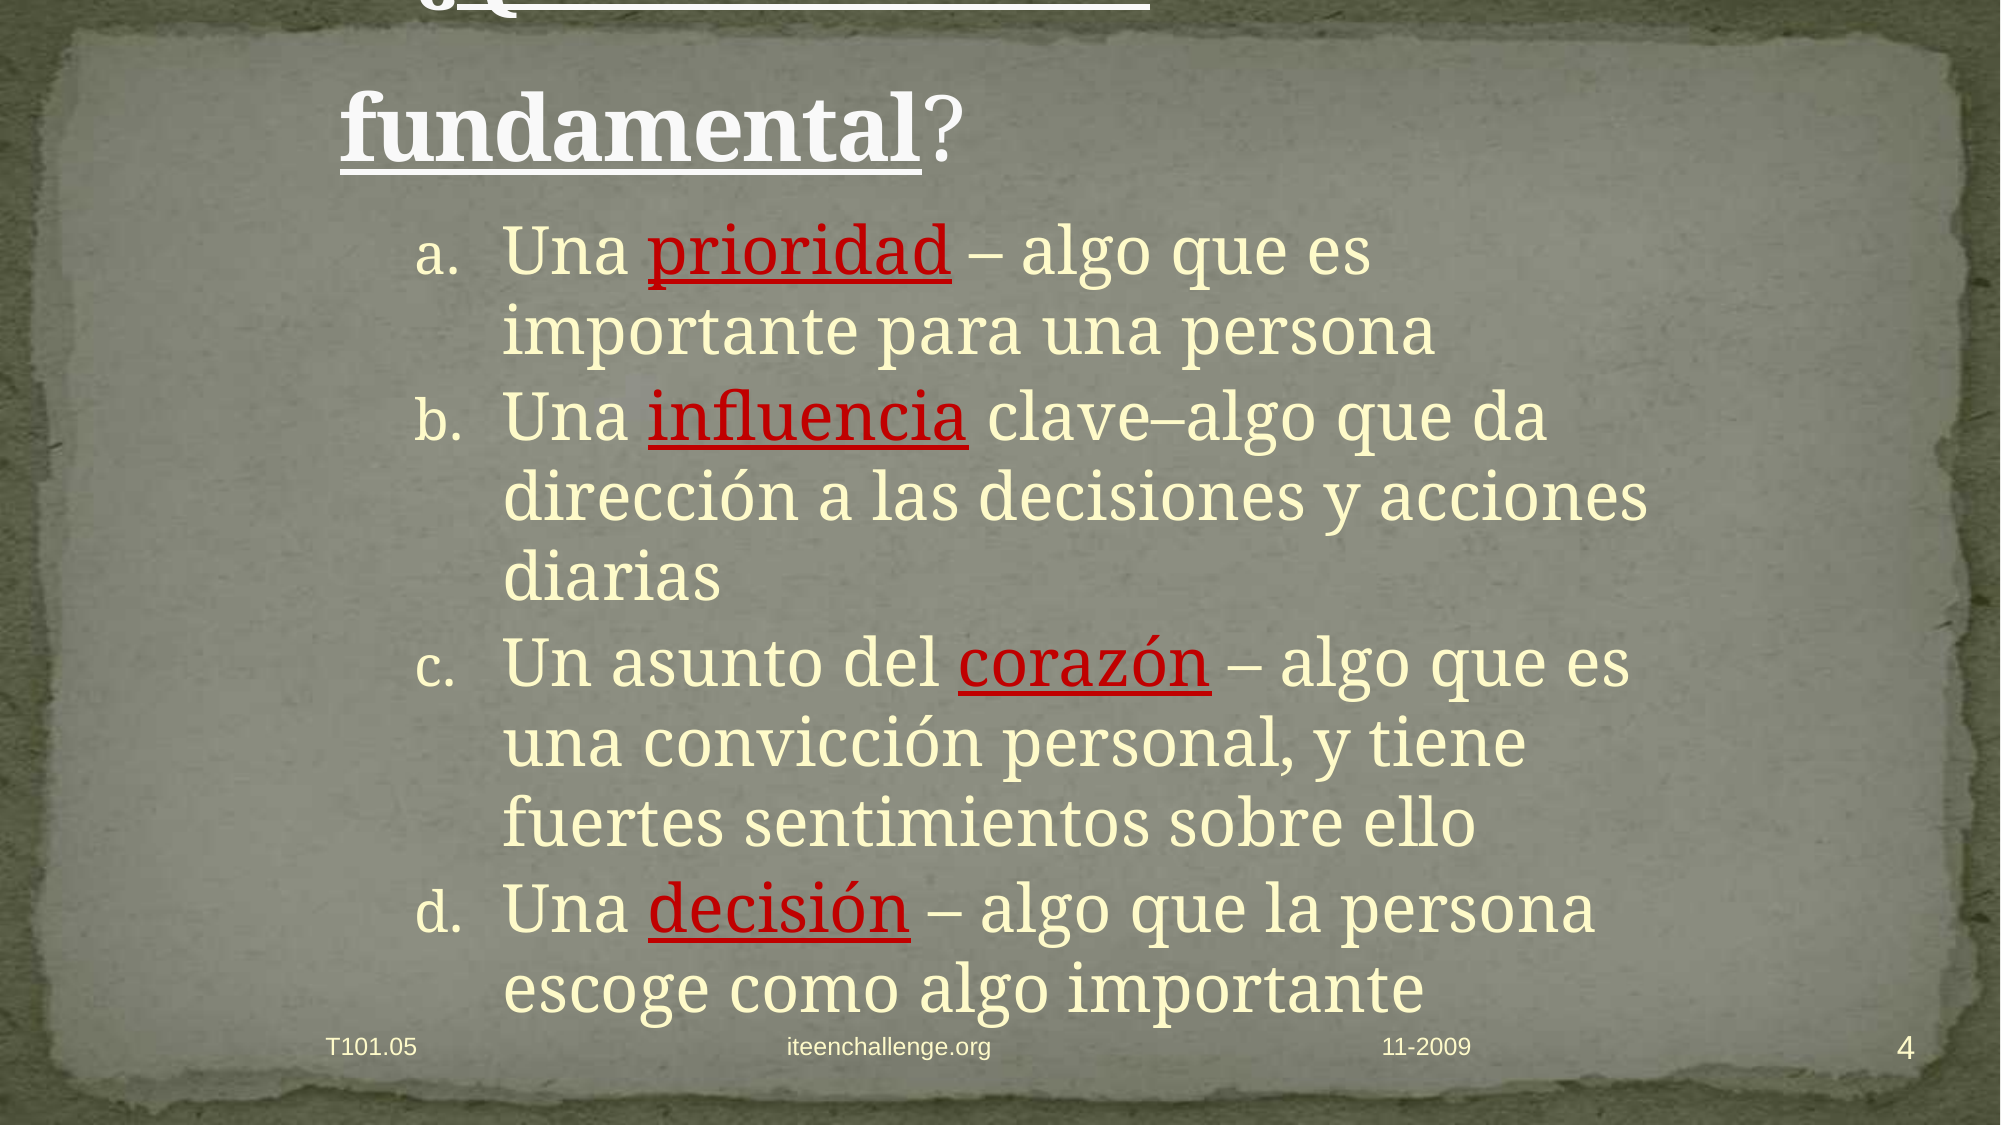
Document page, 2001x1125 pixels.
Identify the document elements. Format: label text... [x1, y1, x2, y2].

footer T101.05 iteenchallenge.org [50, 1017, 1100, 1081]
title 1. ¿Qué es un valor fundamental? [324, 0, 1675, 188]
slide_number 11-2009 [1366, 1017, 1834, 1081]
picture [0, 0, 2001, 1125]
slide_number 4 [1839, 1014, 1973, 1089]
list Una prioridad – algo que es importante para una persona Una influencia clave–algo que da dirección a las decisiones y acciones diarias Un asunto del corazón – algo que es una convicción personal, y tiene fuertes sentimientos sobre ello Una decisión – algo que la persona escoge como algo importante [324, 200, 1674, 1025]
